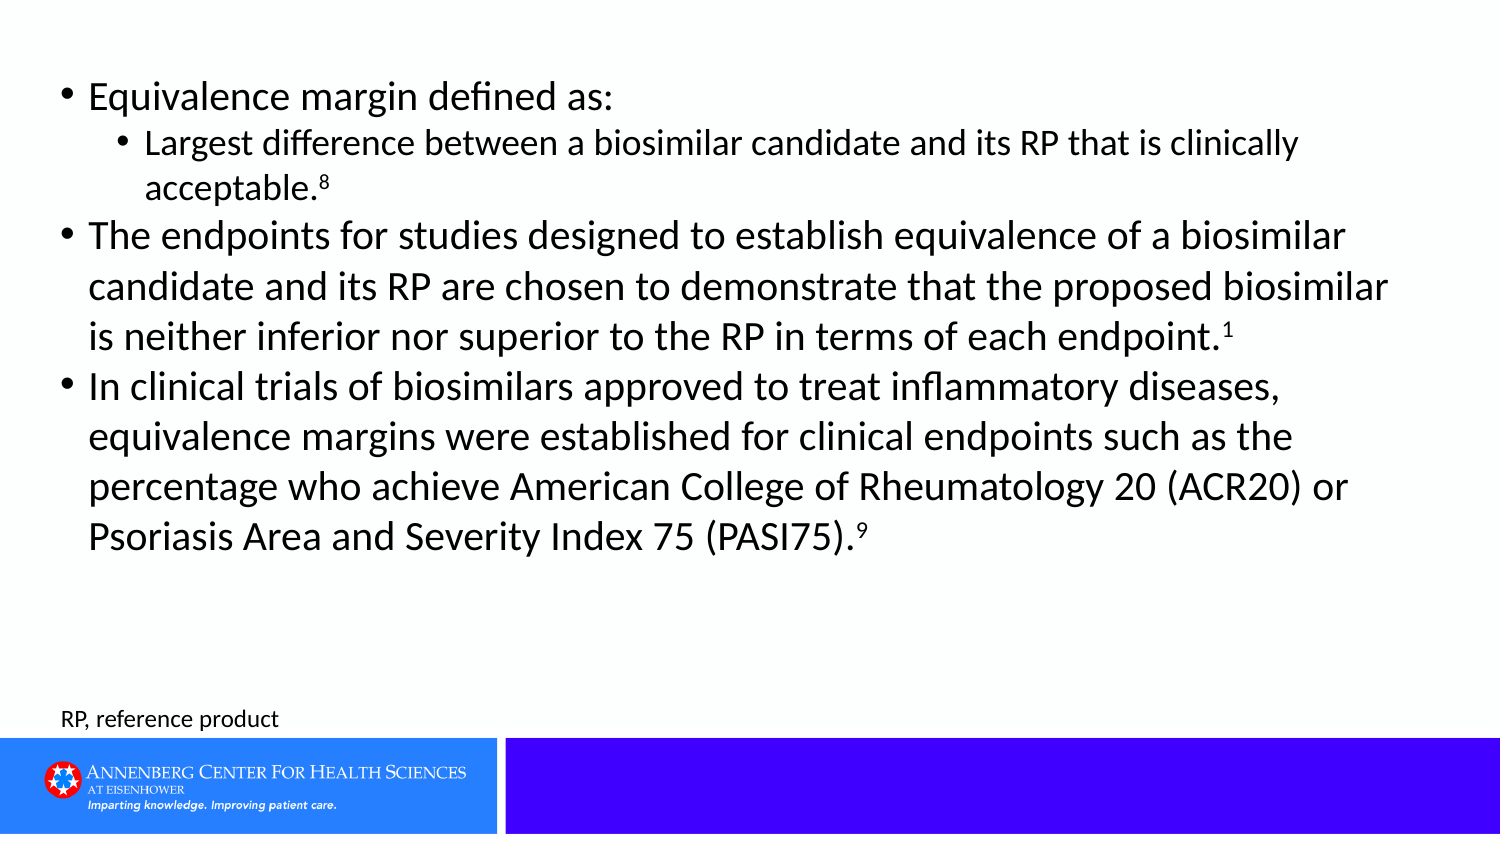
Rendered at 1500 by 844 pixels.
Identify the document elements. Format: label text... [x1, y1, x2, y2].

text_box RP, reference product [46, 695, 295, 741]
list Equivalence margin defined as: Largest difference between a biosimilar candidate and its RP that is clinically acceptable.8 The endpoints for studies designed to establish equivalence of a biosimilar candidate and its RP are chosen to demonstrate that the proposed biosimilar is neither inferior nor superior to the RP in terms of each endpoint.1 In clinical trials of biosimilars approved to treat inflammatory diseases, equivalence margins were established for clinical endpoints such as the percentage who achieve American College of Rheumatology 20 (ACR20) or Psoriasis Area and Severity Index 75 (PASI75).9 [45, 60, 1429, 696]
picture [0, 0, 1500, 844]
